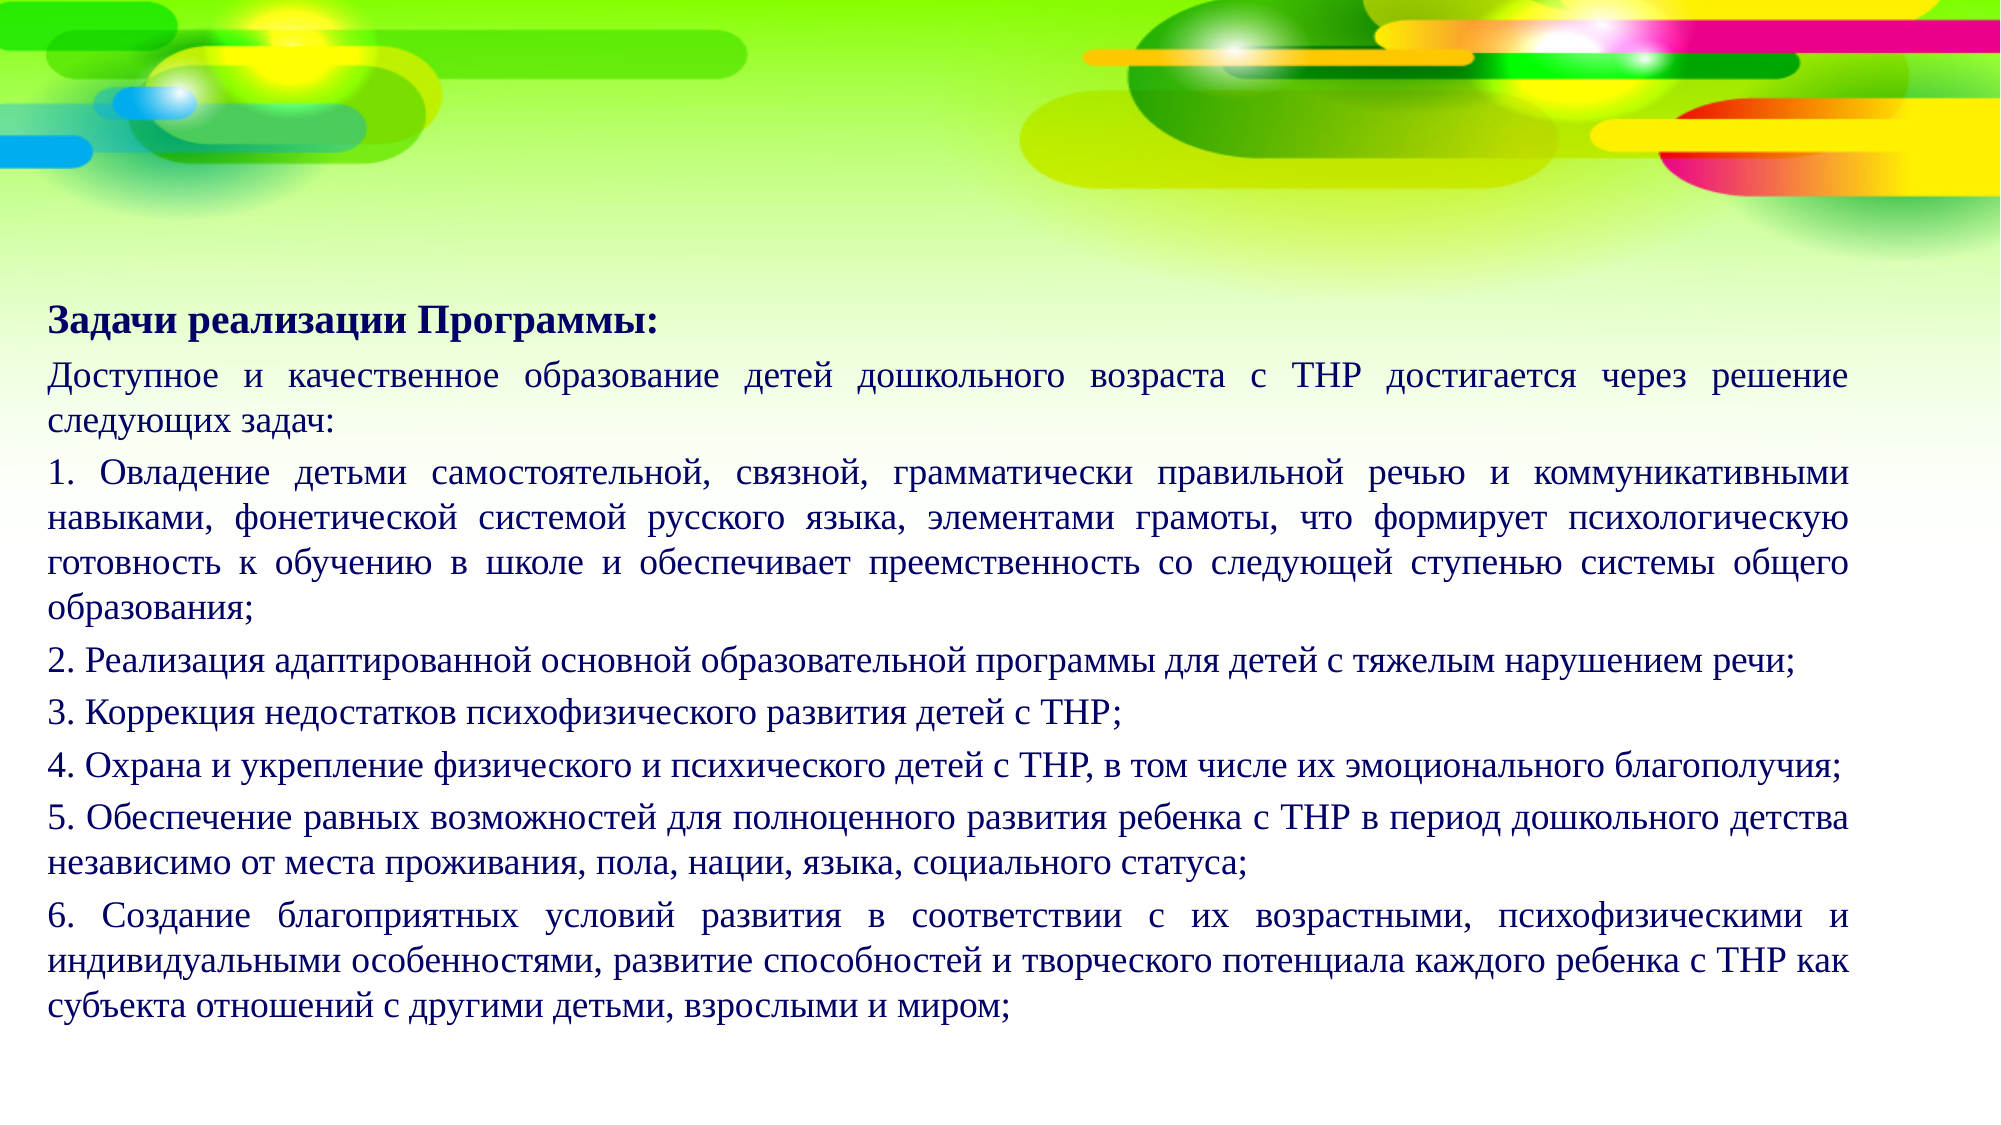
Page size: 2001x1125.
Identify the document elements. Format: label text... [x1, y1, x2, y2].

list Задачи реализации Программы: Доступное и качественное образование детей дошкольного возраста с ТНР достигается через решение следующих задач: 1. Овладение детьми самостоятельной, связной, грамматически правильной речью и коммуникативными навыками, фонетической системой русского языка, элементами грамоты, что формирует психологическую готовность к обучению в школе и обеспечивает преемственность со следующей ступенью системы общего образования; 2. Реализация адаптированной основной образовательной программы для детей с тяжелым нарушением речи; 3. Коррекция недостатков психофизического развития детей с ТНР; 4. Охрана и укрепление физического и психического детей с ТНР, в том числе их эмоционального благополучия; 5. Обеспечение равных возможностей для полноценного развития ребенка с ТНР в период дошкольного детства независимо от места проживания, пола, нации, языка, социального статуса; 6. Создание благоприятных условий развития в соответствии с их возрастными, психофизическими и индивидуальными особенностями, развитие способностей и творческого потенциала каждого ребенка с ТНР как субъекта отношений с другими детьми, взрослыми и миром; [32, 284, 1866, 1125]
picture [0, 0, 2001, 1125]
